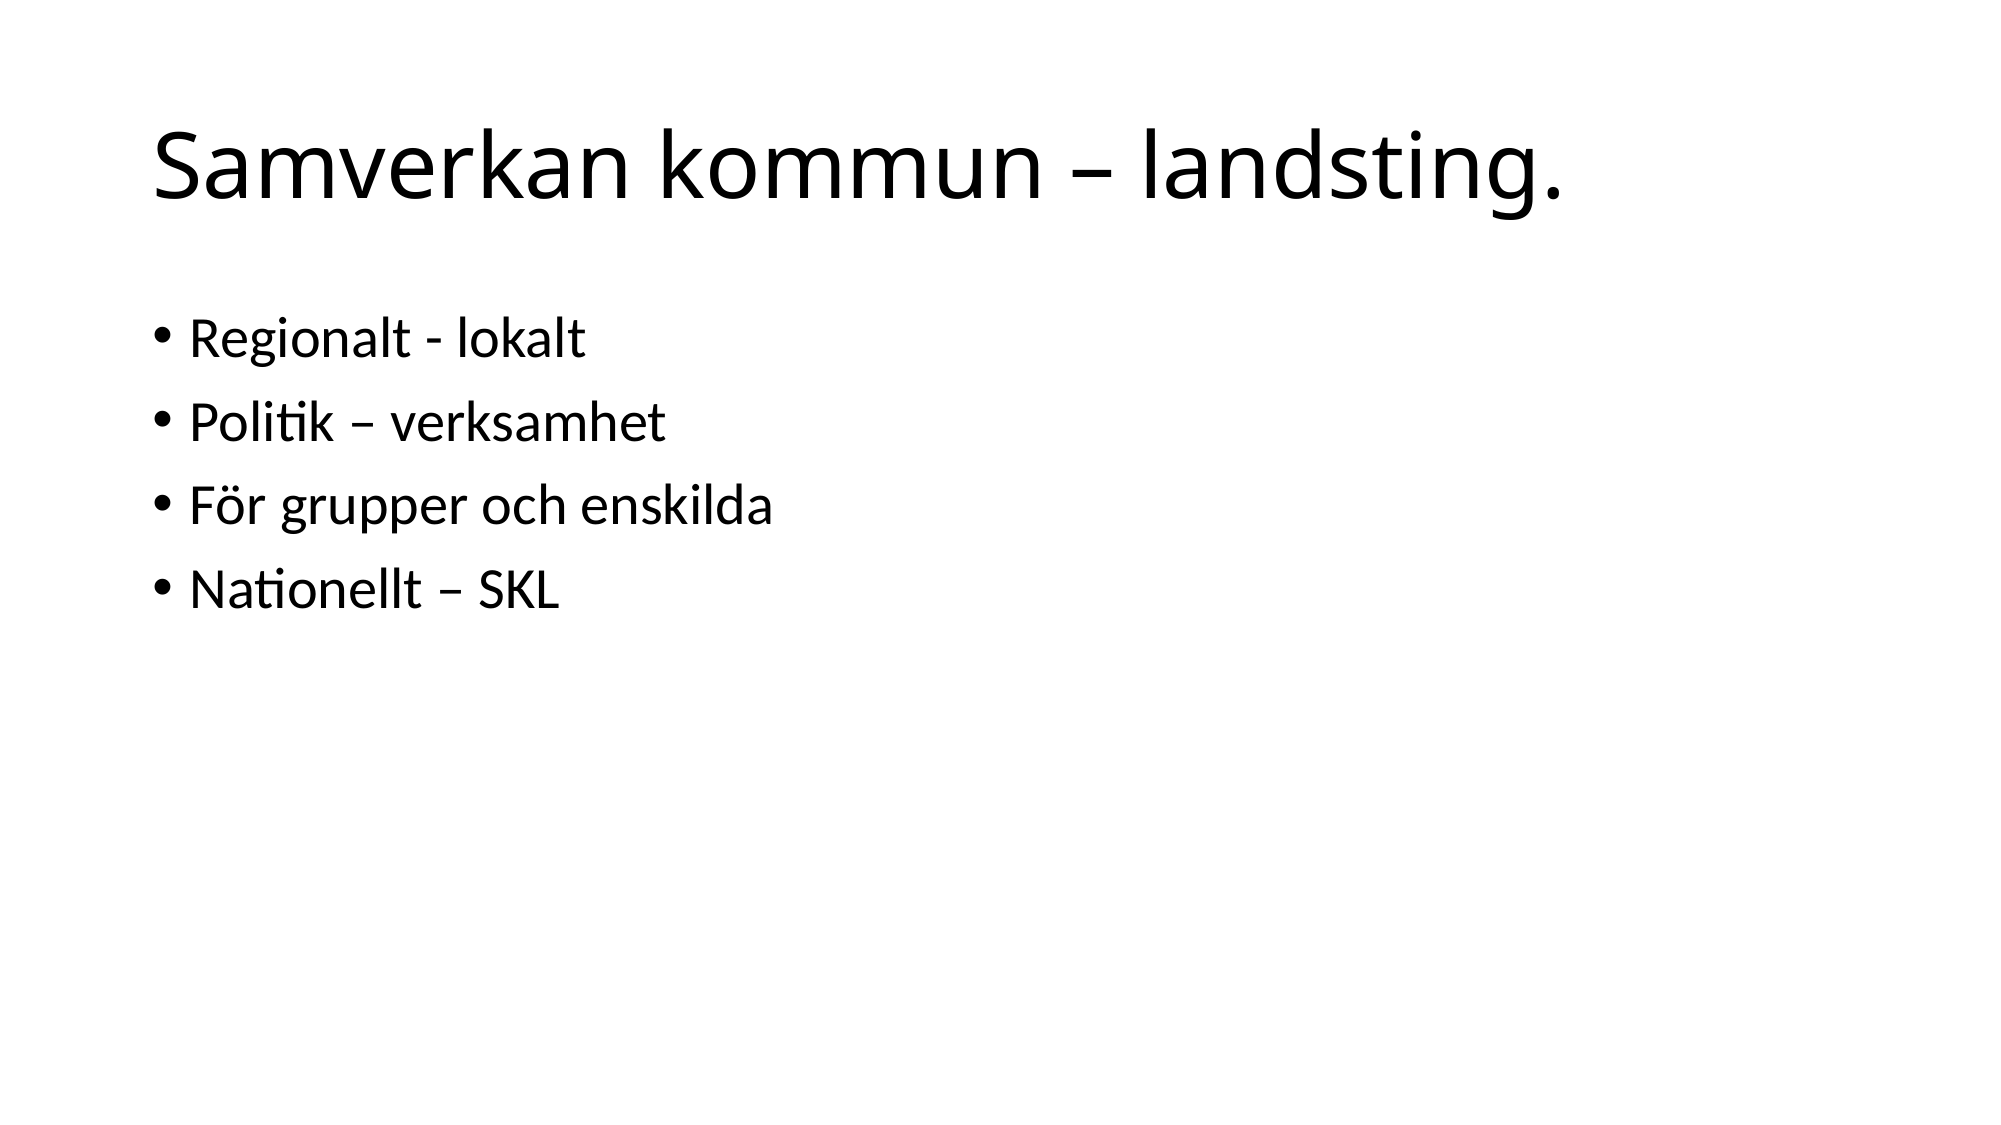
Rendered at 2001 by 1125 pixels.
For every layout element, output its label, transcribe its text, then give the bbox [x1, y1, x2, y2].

list Regionalt - lokalt Politik – verksamhet För grupper och enskilda Nationellt – SKL [137, 299, 1863, 1014]
title Samverkan kommun – landsting. [137, 59, 1863, 278]
